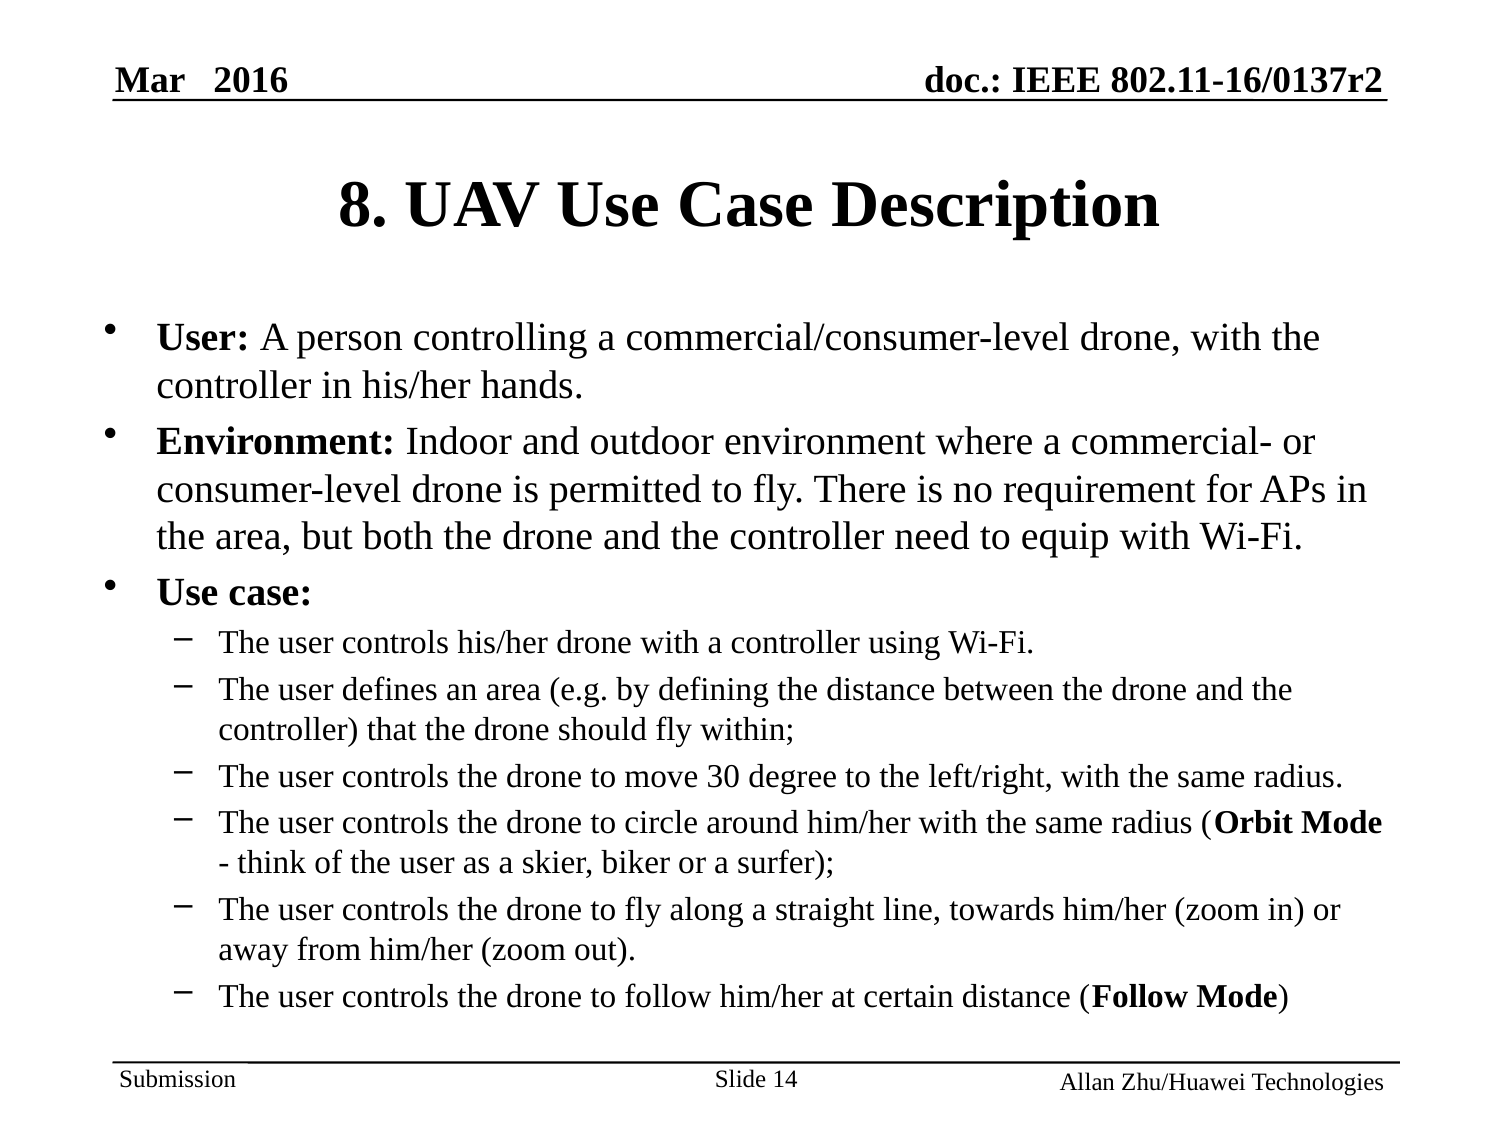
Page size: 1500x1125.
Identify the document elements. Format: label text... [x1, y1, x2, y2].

list User: A person controlling a commercial/consumer-level drone, with the controller in his/her hands. Environment: Indoor and outdoor environment where a commercial- or consumer-level drone is permitted to fly. There is no requirement for APs in the area, but both the drone and the controller need to equip with Wi-Fi. Use case: The user controls his/her drone with a controller using Wi-Fi. The user defines an area (e.g. by defining the distance between the drone and the controller) that the drone should fly within; The user controls the drone to move 30 degree to the left/right, with the same radius. The user controls the drone to circle around him/her with the same radius (Orbit Mode - think of the user as a skier, biker or a surfer); The user controls the drone to fly along a straight line, towards him/her (zoom in) or away from him/her (zoom out). The user controls the drone to follow him/her at certain distance (Follow Mode) [88, 302, 1412, 1025]
text_box Allan Zhu/Huawei Technologies [1059, 1065, 1385, 1096]
slide_number Slide 14 [712, 1062, 800, 1093]
title 8. UAV Use Case Description [112, 112, 1388, 288]
